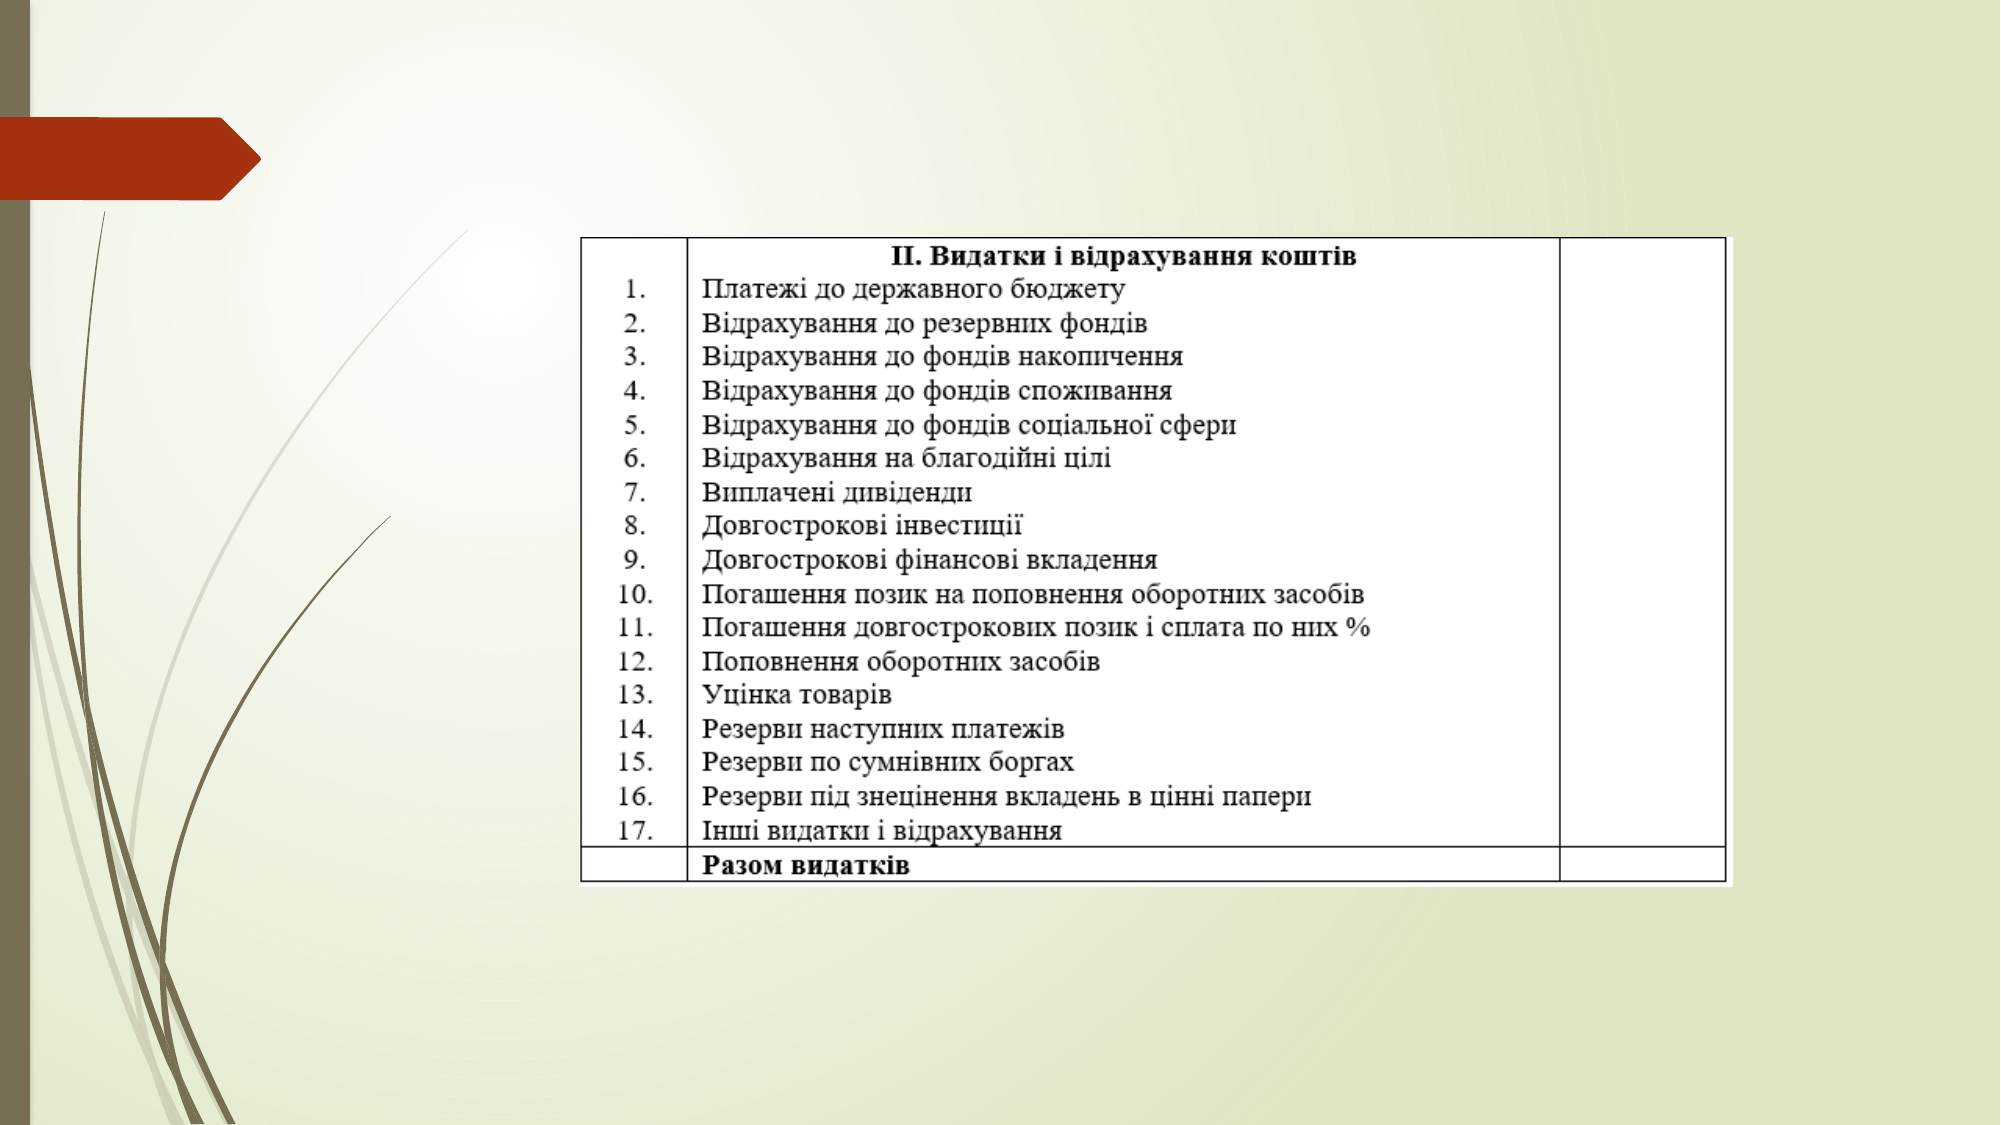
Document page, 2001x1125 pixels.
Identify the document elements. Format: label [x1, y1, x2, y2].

list [579, 237, 1733, 887]
